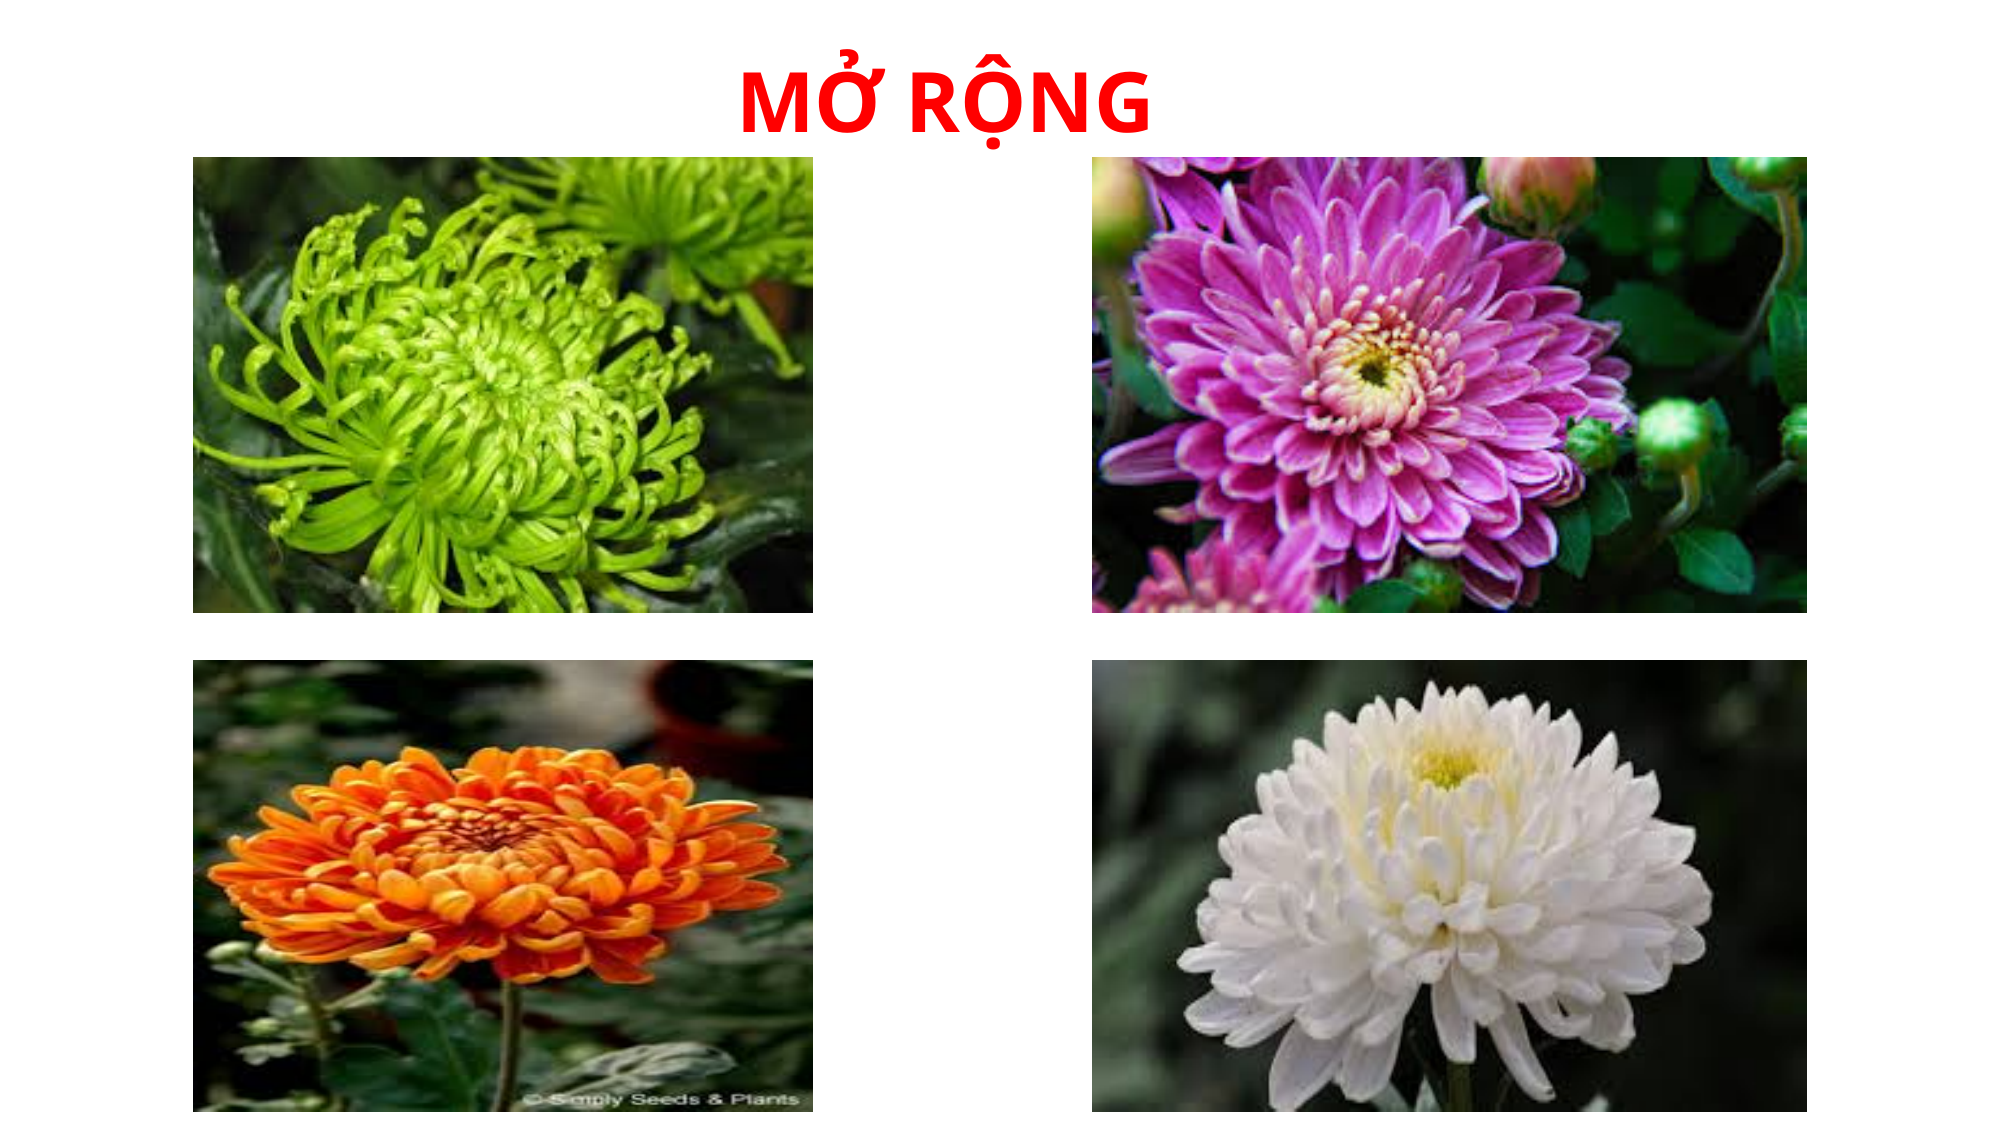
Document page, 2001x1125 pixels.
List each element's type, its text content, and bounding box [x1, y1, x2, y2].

picture [193, 157, 813, 613]
picture [1092, 157, 1807, 613]
picture [193, 660, 813, 1112]
text_box MỞ RỘNG [371, 41, 1519, 157]
picture [1092, 660, 1807, 1112]
